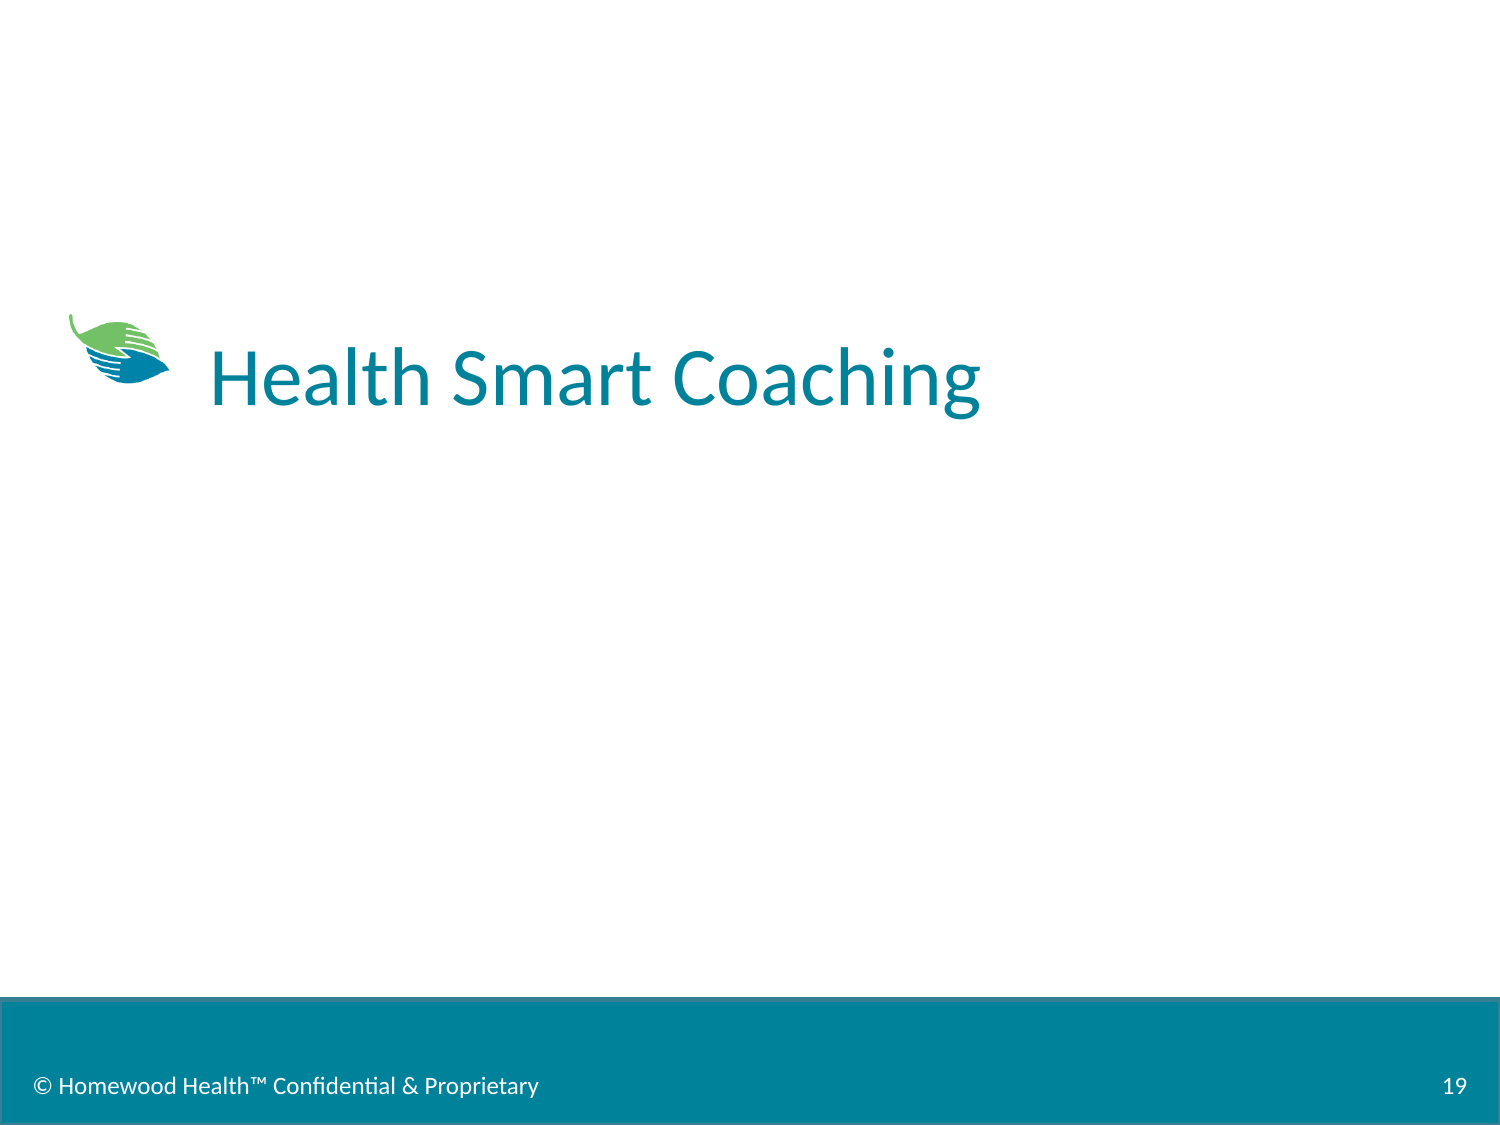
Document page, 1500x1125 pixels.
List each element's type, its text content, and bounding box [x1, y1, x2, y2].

picture [64, 311, 172, 389]
title Health Smart Coaching [194, 314, 1470, 538]
